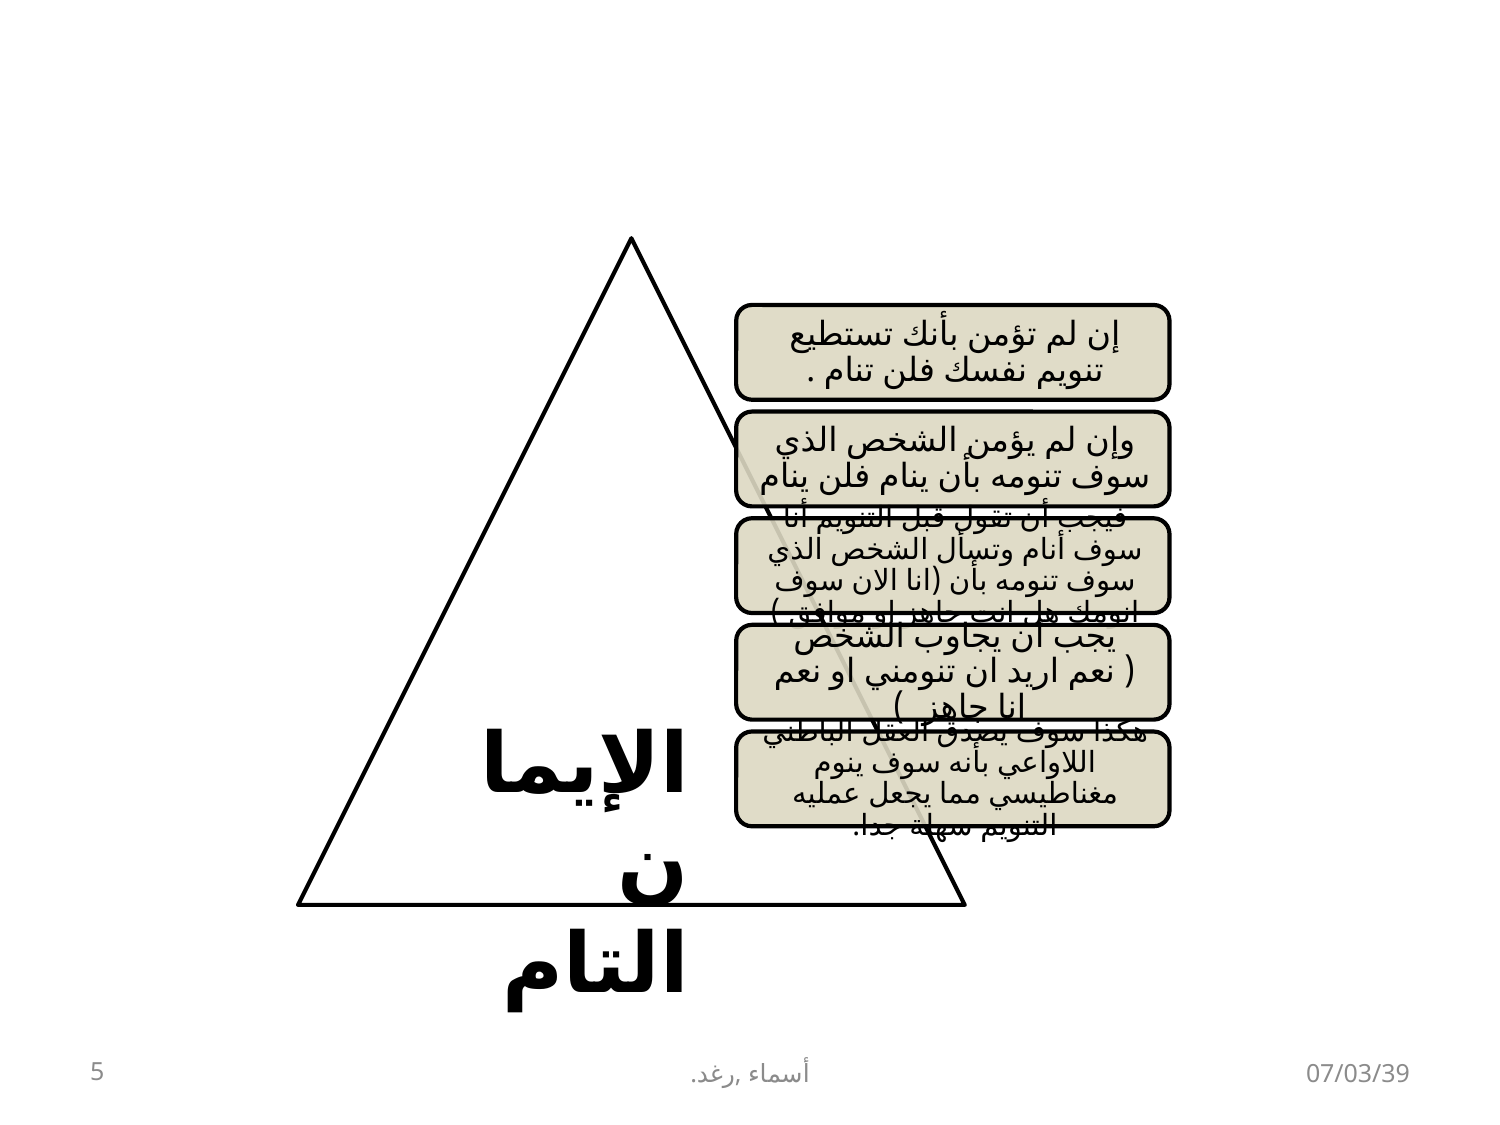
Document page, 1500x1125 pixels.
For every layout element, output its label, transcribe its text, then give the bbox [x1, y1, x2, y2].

text_box الإيمان التام [427, 913, 704, 1017]
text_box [285, 237, 1287, 906]
slide_number 5 [75, 1042, 425, 1103]
footer أسماء ,رغد. [512, 1042, 988, 1103]
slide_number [1074, 1042, 1425, 1103]
